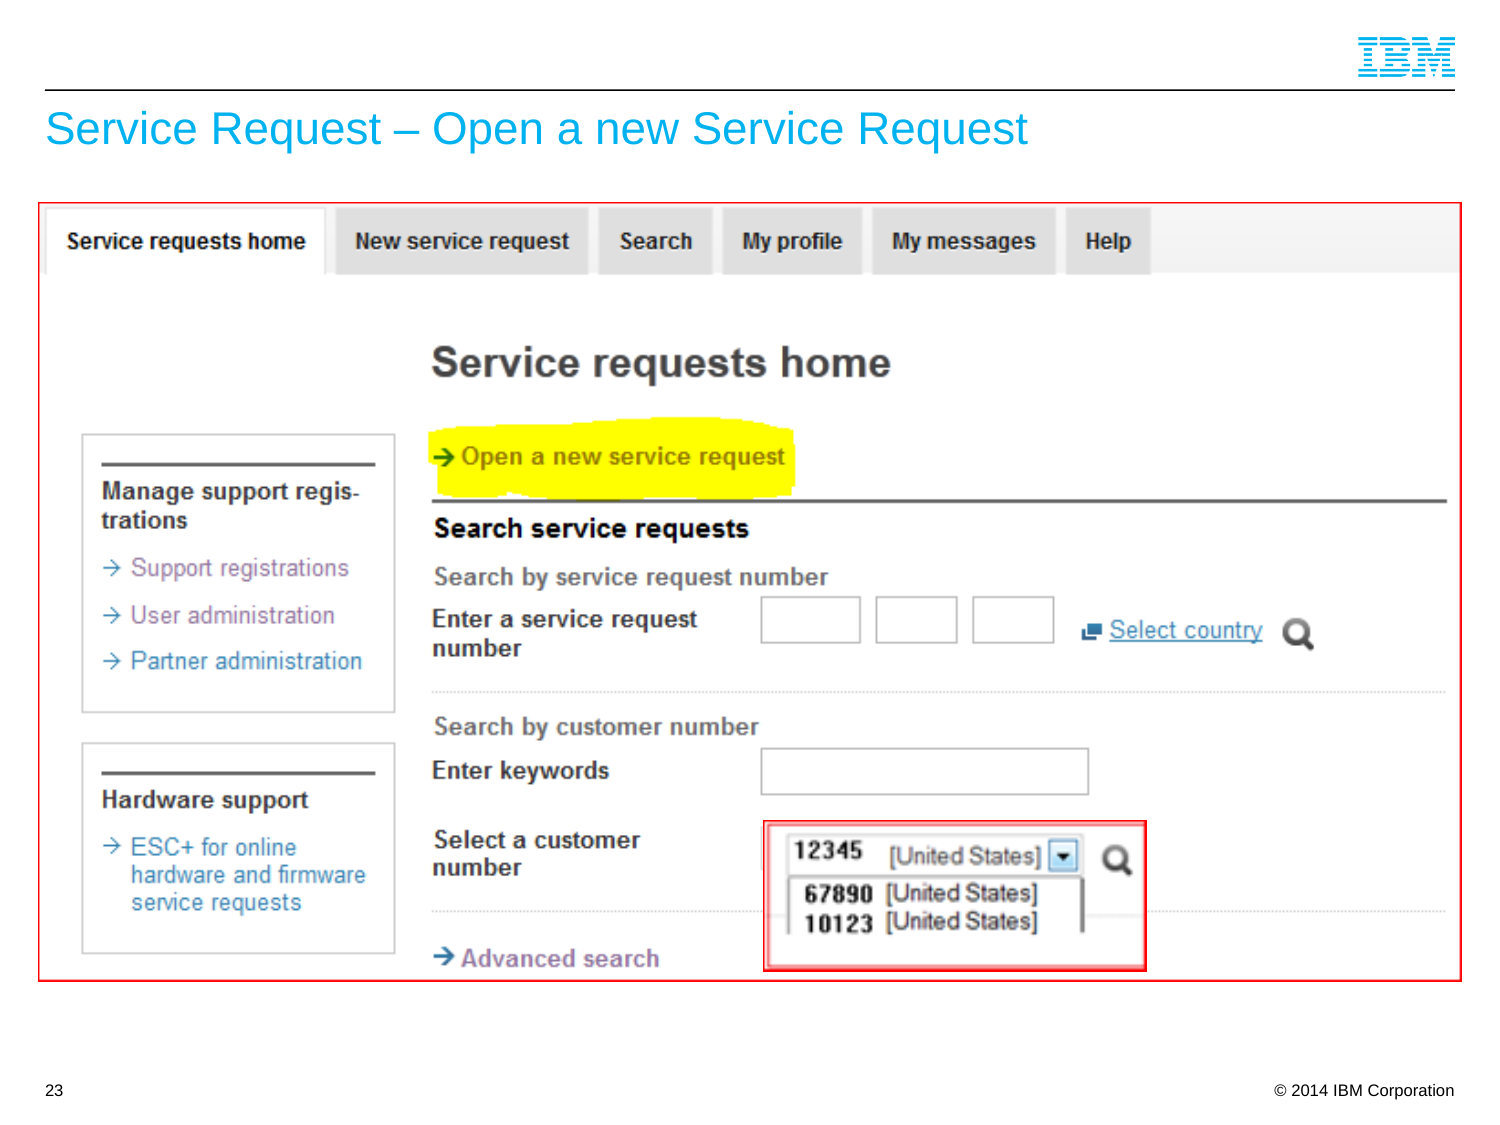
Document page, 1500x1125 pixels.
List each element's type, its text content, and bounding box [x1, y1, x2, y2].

picture [37, 202, 1462, 982]
picture [1358, 37, 1455, 77]
slide_number 23 [29, 1072, 91, 1103]
title Service Request – Open a new Service Request [29, 97, 1456, 218]
